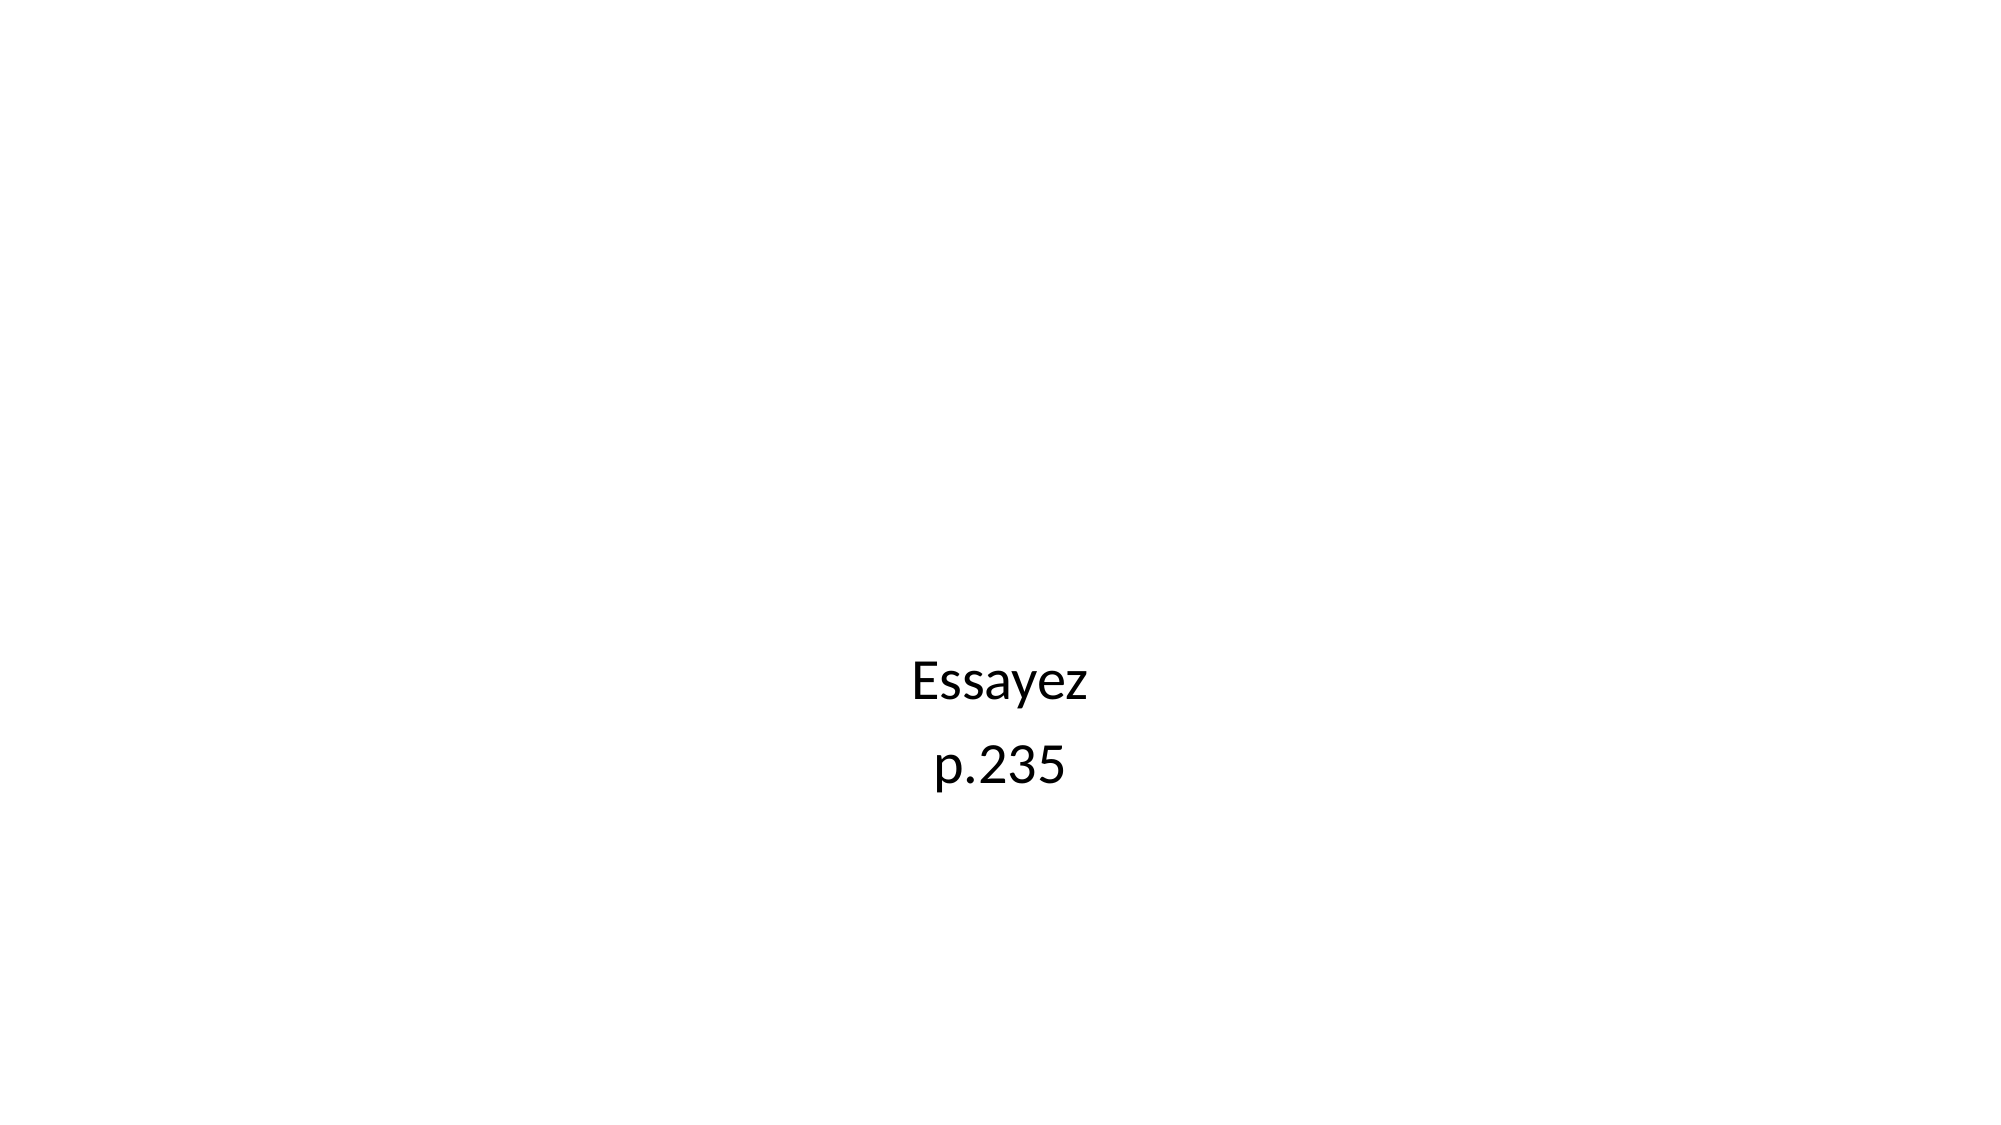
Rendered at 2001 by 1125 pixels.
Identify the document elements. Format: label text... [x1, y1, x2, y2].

list Essayez p.235 [137, 299, 1863, 1014]
